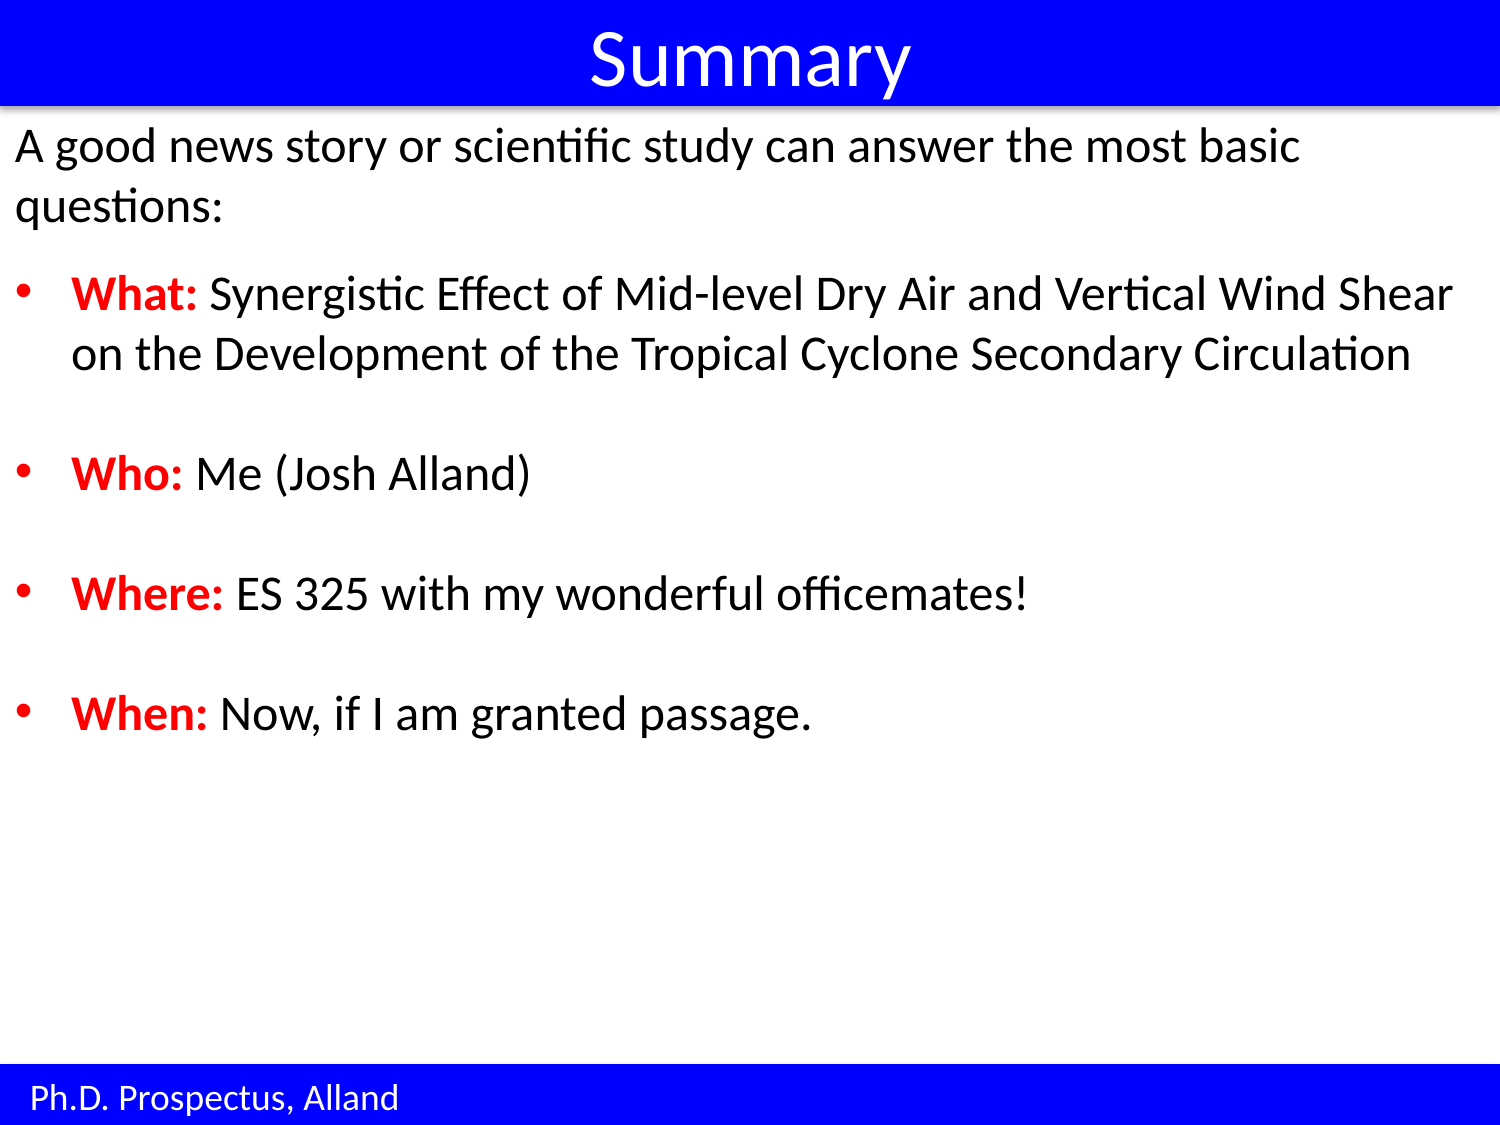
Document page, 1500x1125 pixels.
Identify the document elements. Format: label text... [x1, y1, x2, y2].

text_box Ph.D. Prospectus, Alland [0, 1064, 1500, 1125]
text_box Summary [0, 0, 1500, 105]
text_box A good news story or scientific study can answer the most basic questions: [0, 105, 1500, 240]
text_box What: Synergistic Effect of Mid-level Dry Air and Vertical Wind Shear on the Development of the Tropical Cyclone Secondary Circulation Who: Me (Josh Alland) Where: ES 325 with my wonderful officemates! When: Now, if I am granted passage. [0, 252, 1500, 748]
